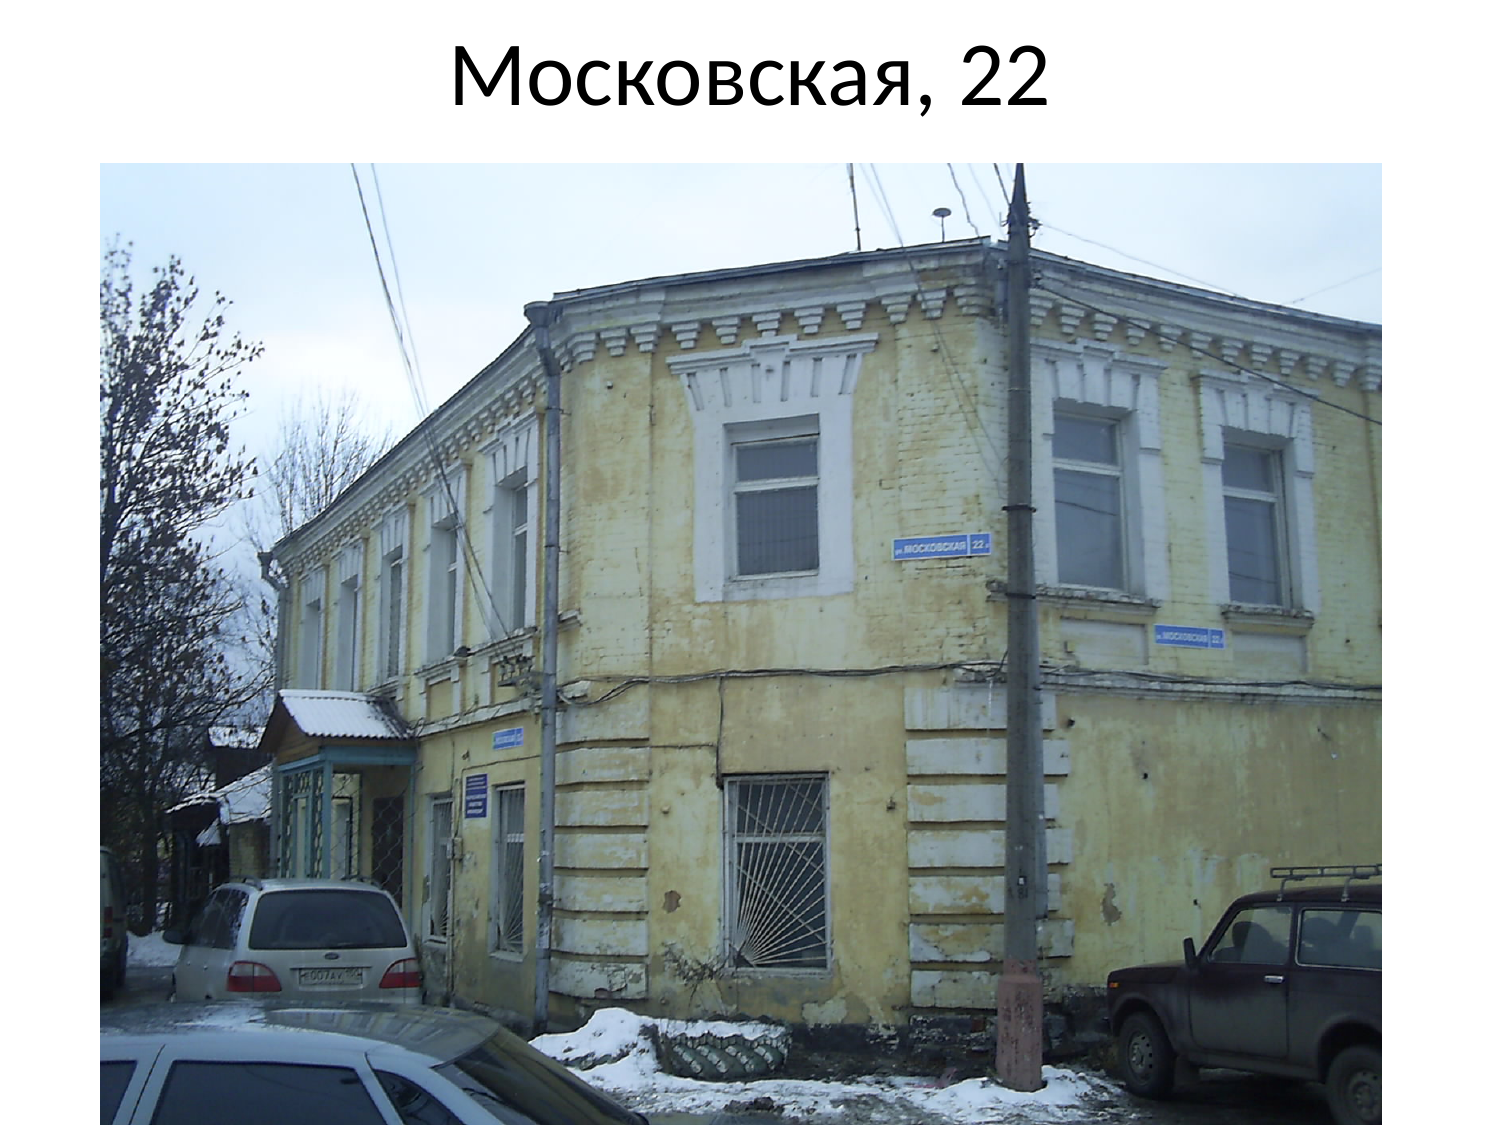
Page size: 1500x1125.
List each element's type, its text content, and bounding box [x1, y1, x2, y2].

title Московская, 22 [0, 0, 1500, 138]
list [100, 163, 1383, 1125]
